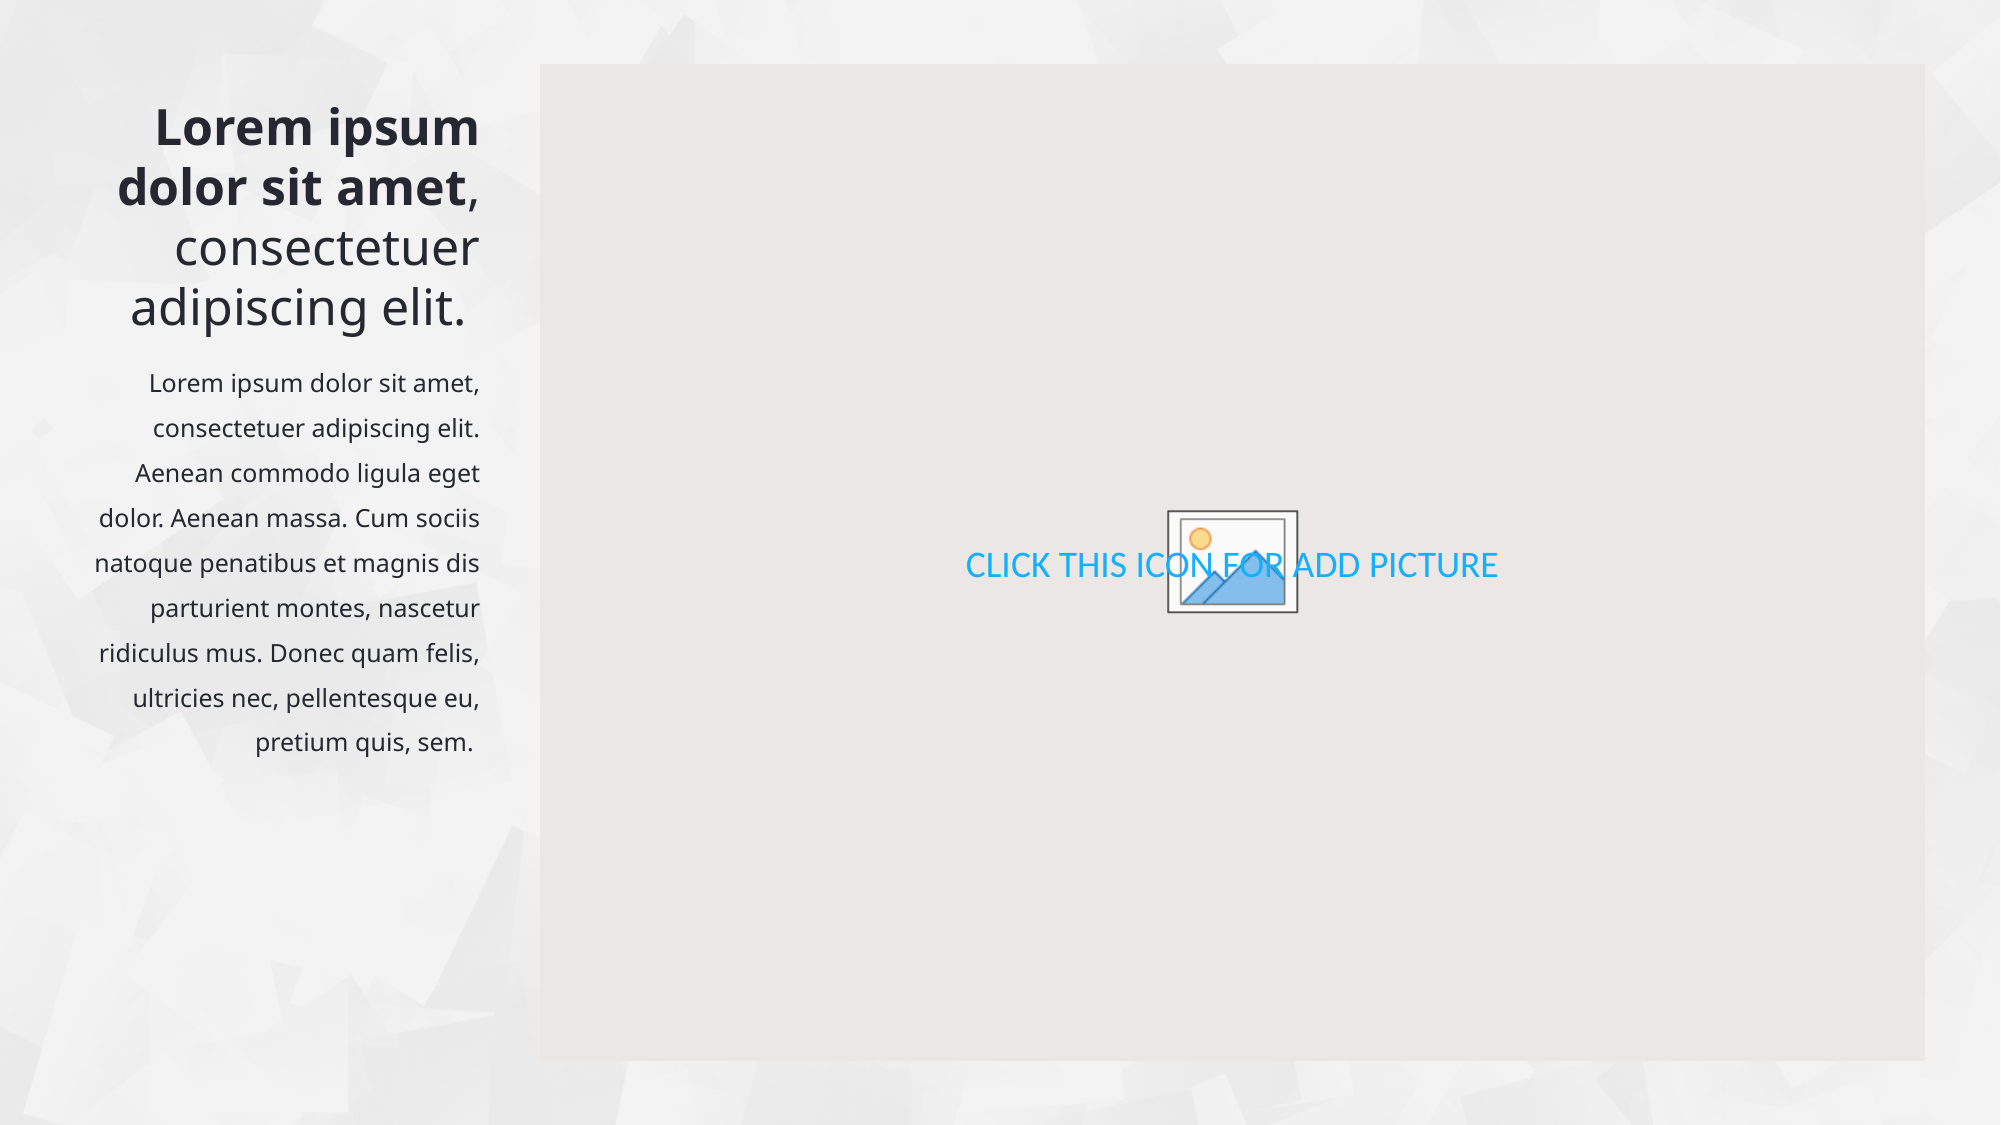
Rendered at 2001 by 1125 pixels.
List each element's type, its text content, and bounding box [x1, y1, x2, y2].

picture [0, 0, 2001, 1125]
text_box Lorem ipsum dolor sit amet, consectetuer adipiscing elit. Aenean commodo ligula eget dolor. Aenean massa. Cum sociis natoque penatibus et magnis dis parturient montes, nascetur ridiculus mus. Donec quam felis, ultricies nec, pellentesque eu, pretium quis, sem. [63, 345, 496, 765]
text_box Lorem ipsum dolor sit amet, consectetuer adipiscing elit. [63, 87, 496, 343]
